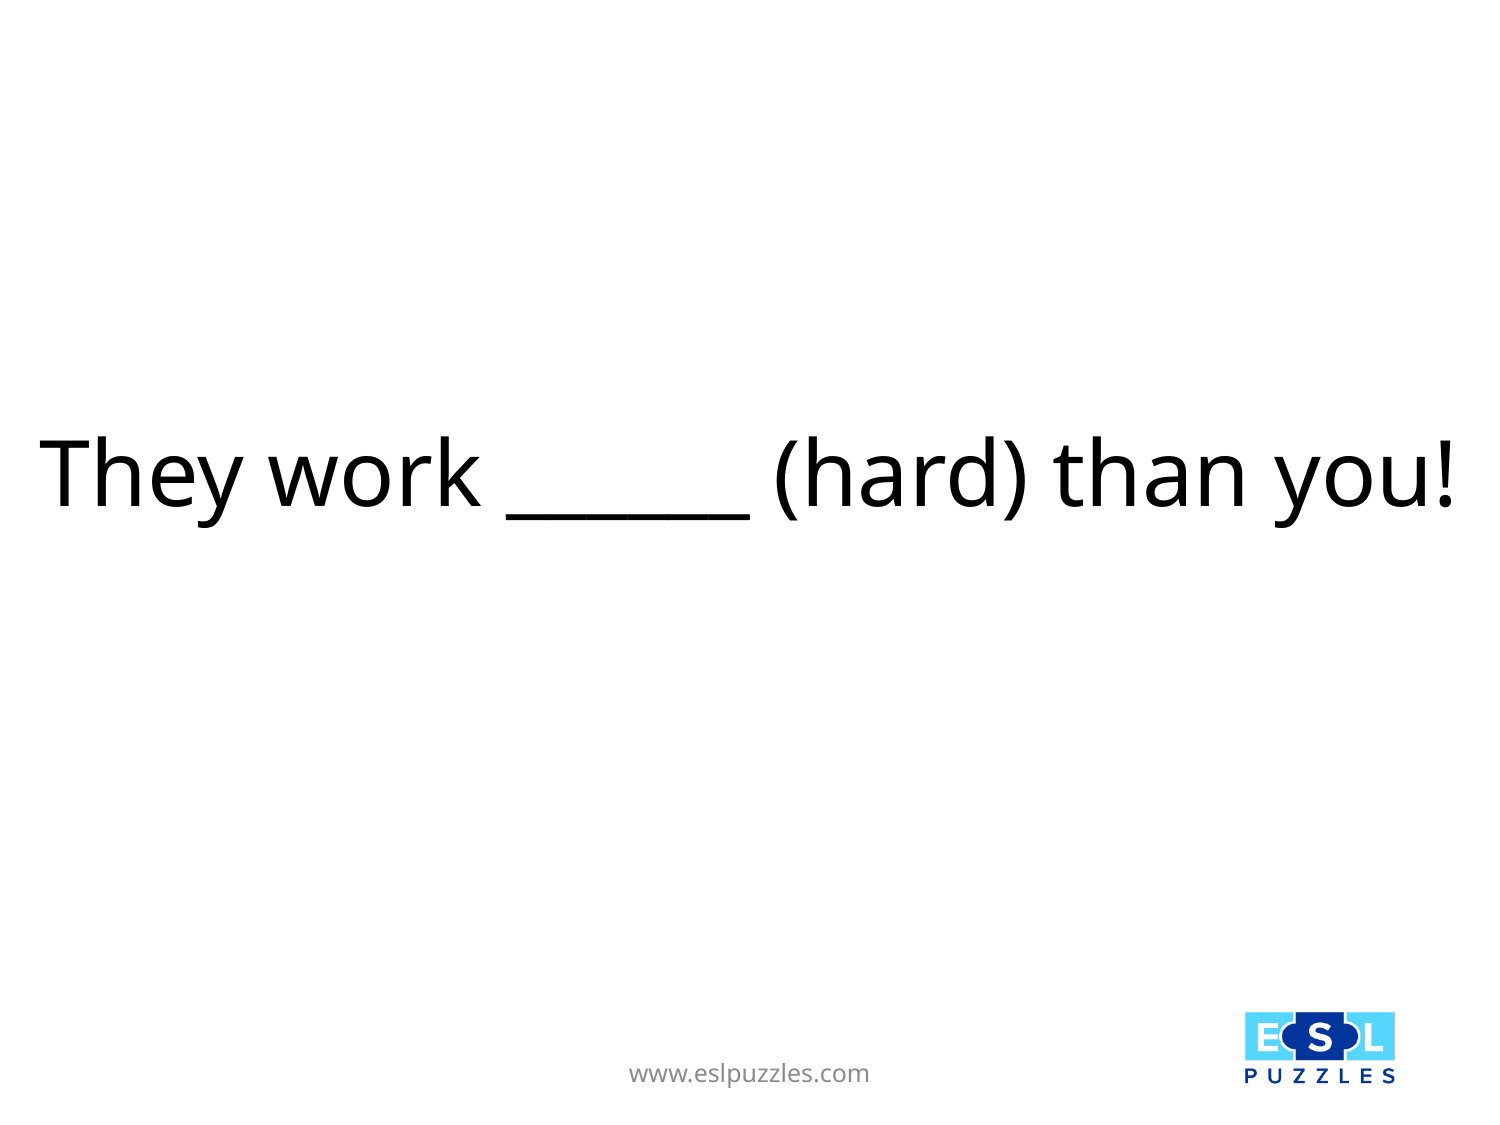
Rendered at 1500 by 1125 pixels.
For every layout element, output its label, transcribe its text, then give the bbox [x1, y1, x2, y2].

footer www.eslpuzzles.com [512, 1042, 988, 1103]
title They work ______ (hard) than you! [0, 349, 1500, 591]
picture [1139, 925, 1500, 1125]
